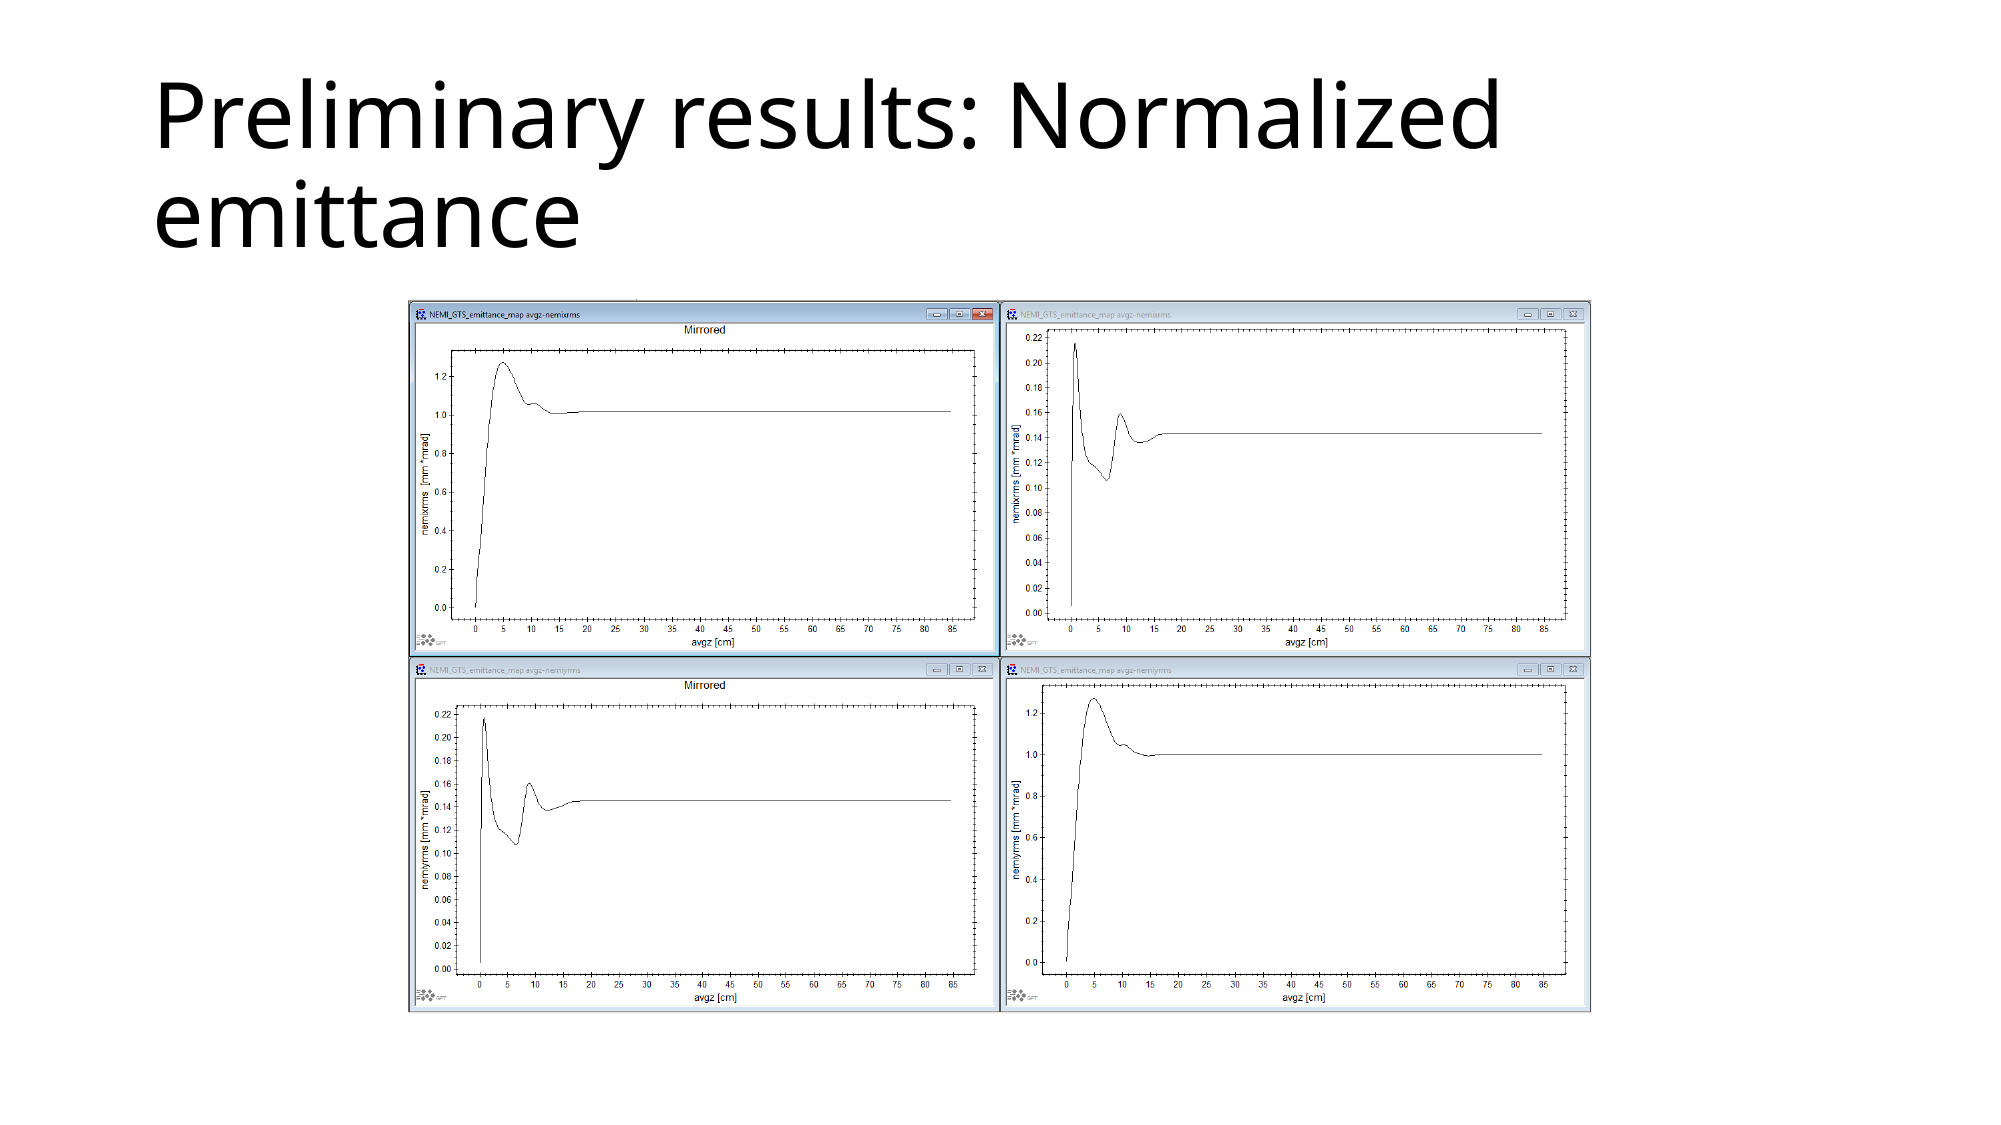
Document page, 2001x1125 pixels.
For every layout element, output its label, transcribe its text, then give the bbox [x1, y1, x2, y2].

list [408, 299, 1592, 1014]
title Preliminary results: Normalized emittance [137, 59, 1863, 278]
